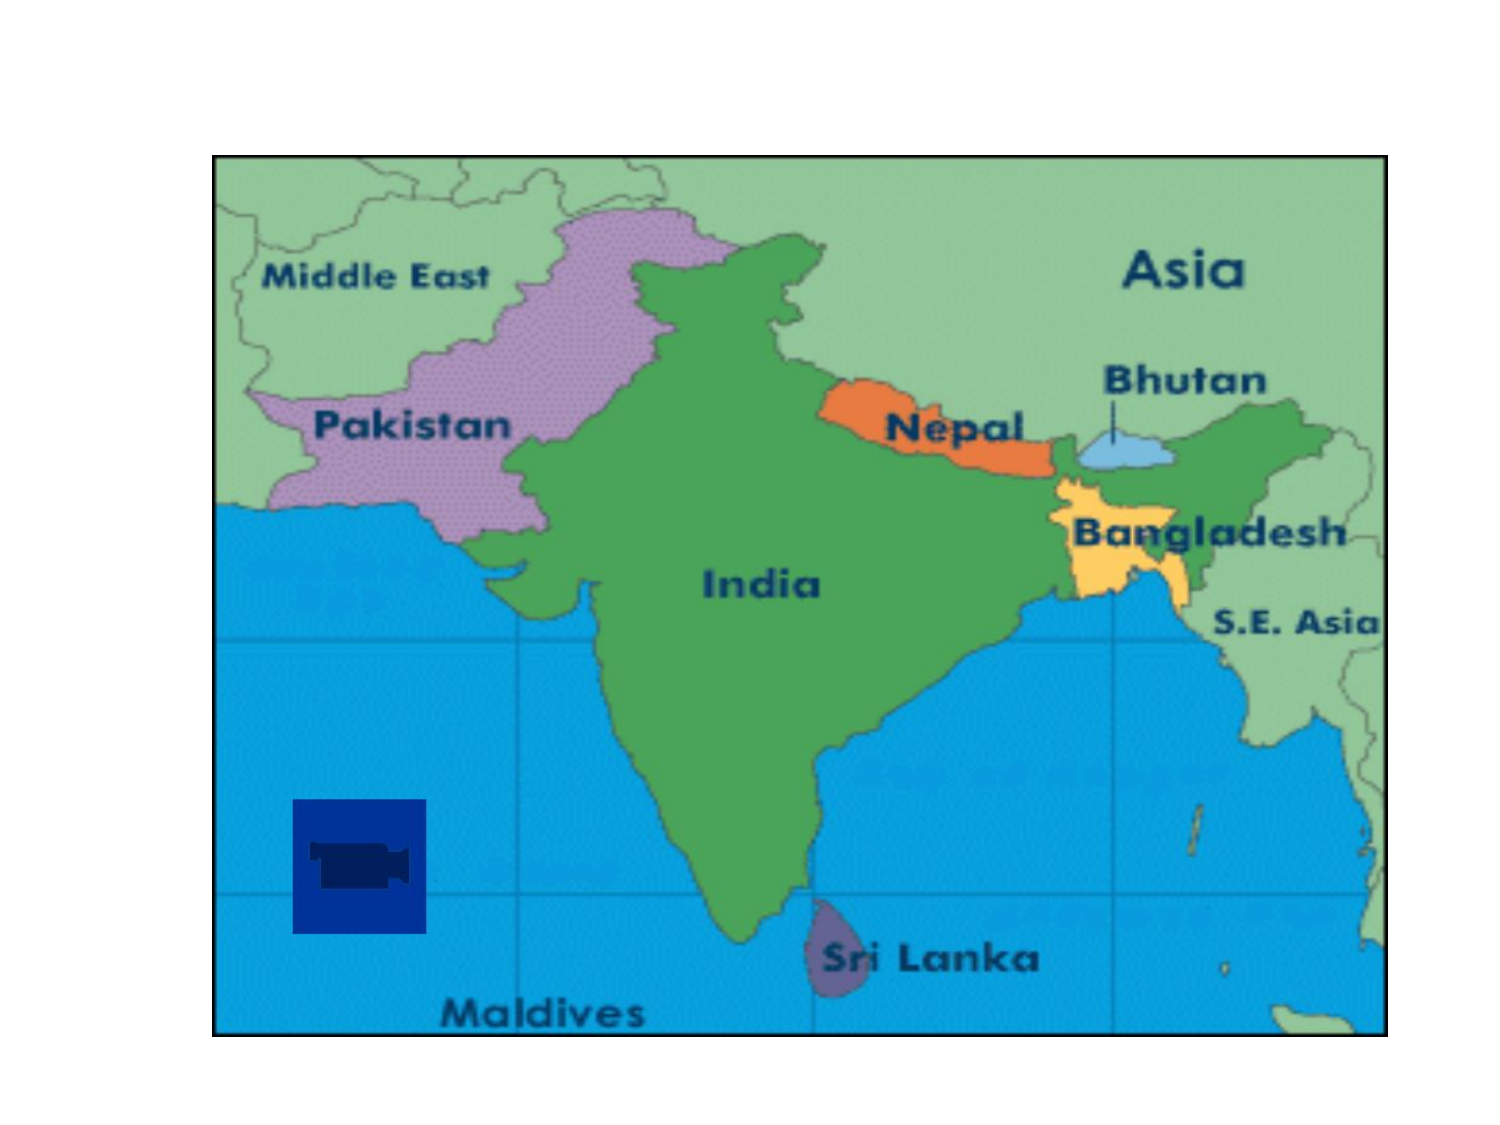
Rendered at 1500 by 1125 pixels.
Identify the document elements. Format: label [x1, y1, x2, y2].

picture [212, 155, 1388, 1037]
